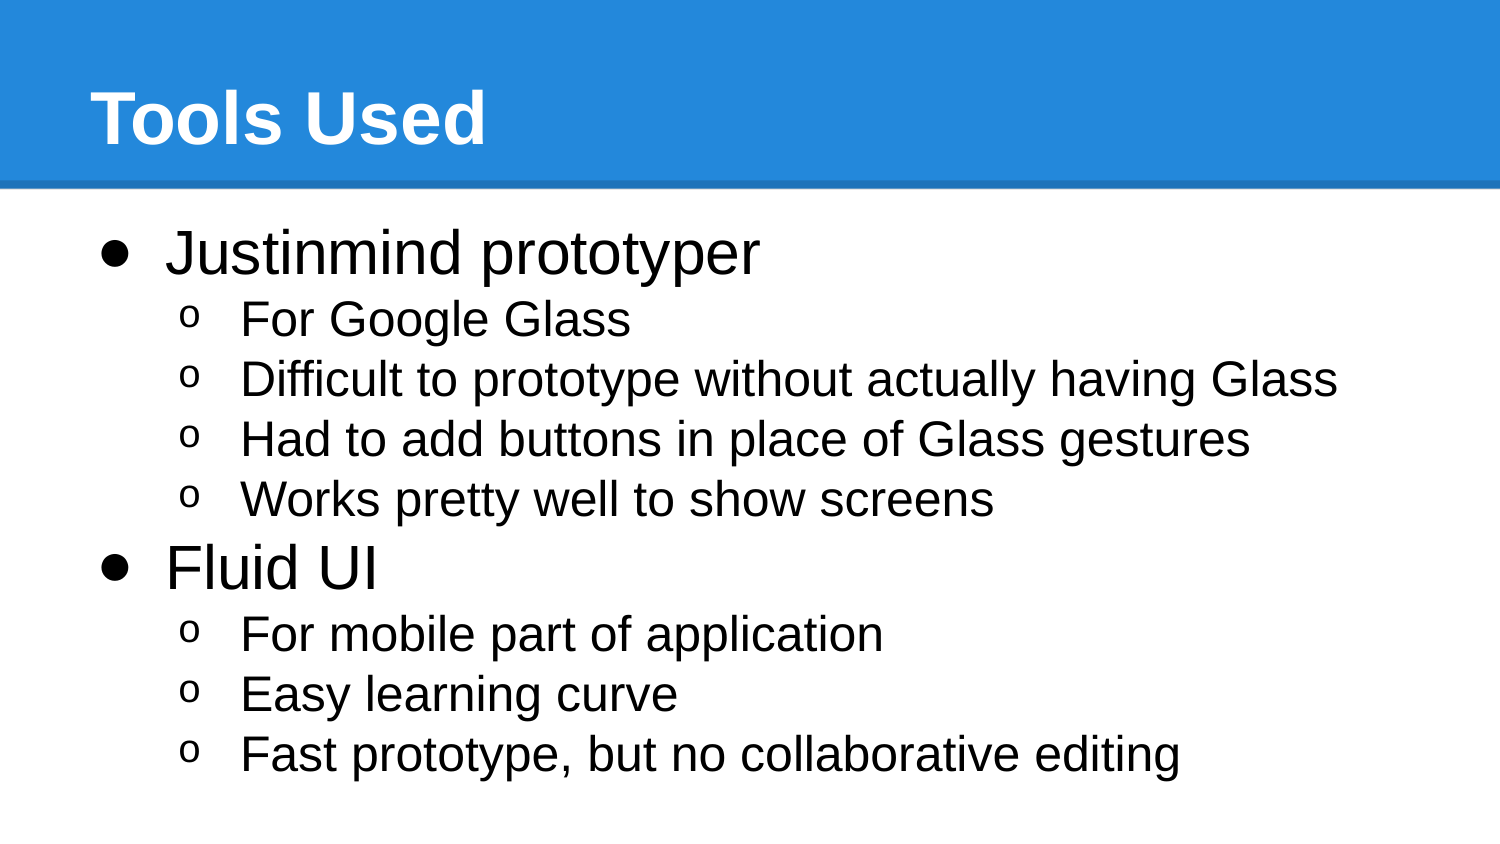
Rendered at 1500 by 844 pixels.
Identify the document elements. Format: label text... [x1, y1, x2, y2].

title Tools Used [75, 33, 1425, 175]
list Justinmind prototyper For Google Glass Difficult to prototype without actually having Glass Had to add buttons in place of Glass gestures Works pretty well to show screens Fluid UI For mobile part of application Easy learning curve Fast prototype, but no collaborative editing [75, 196, 1425, 808]
